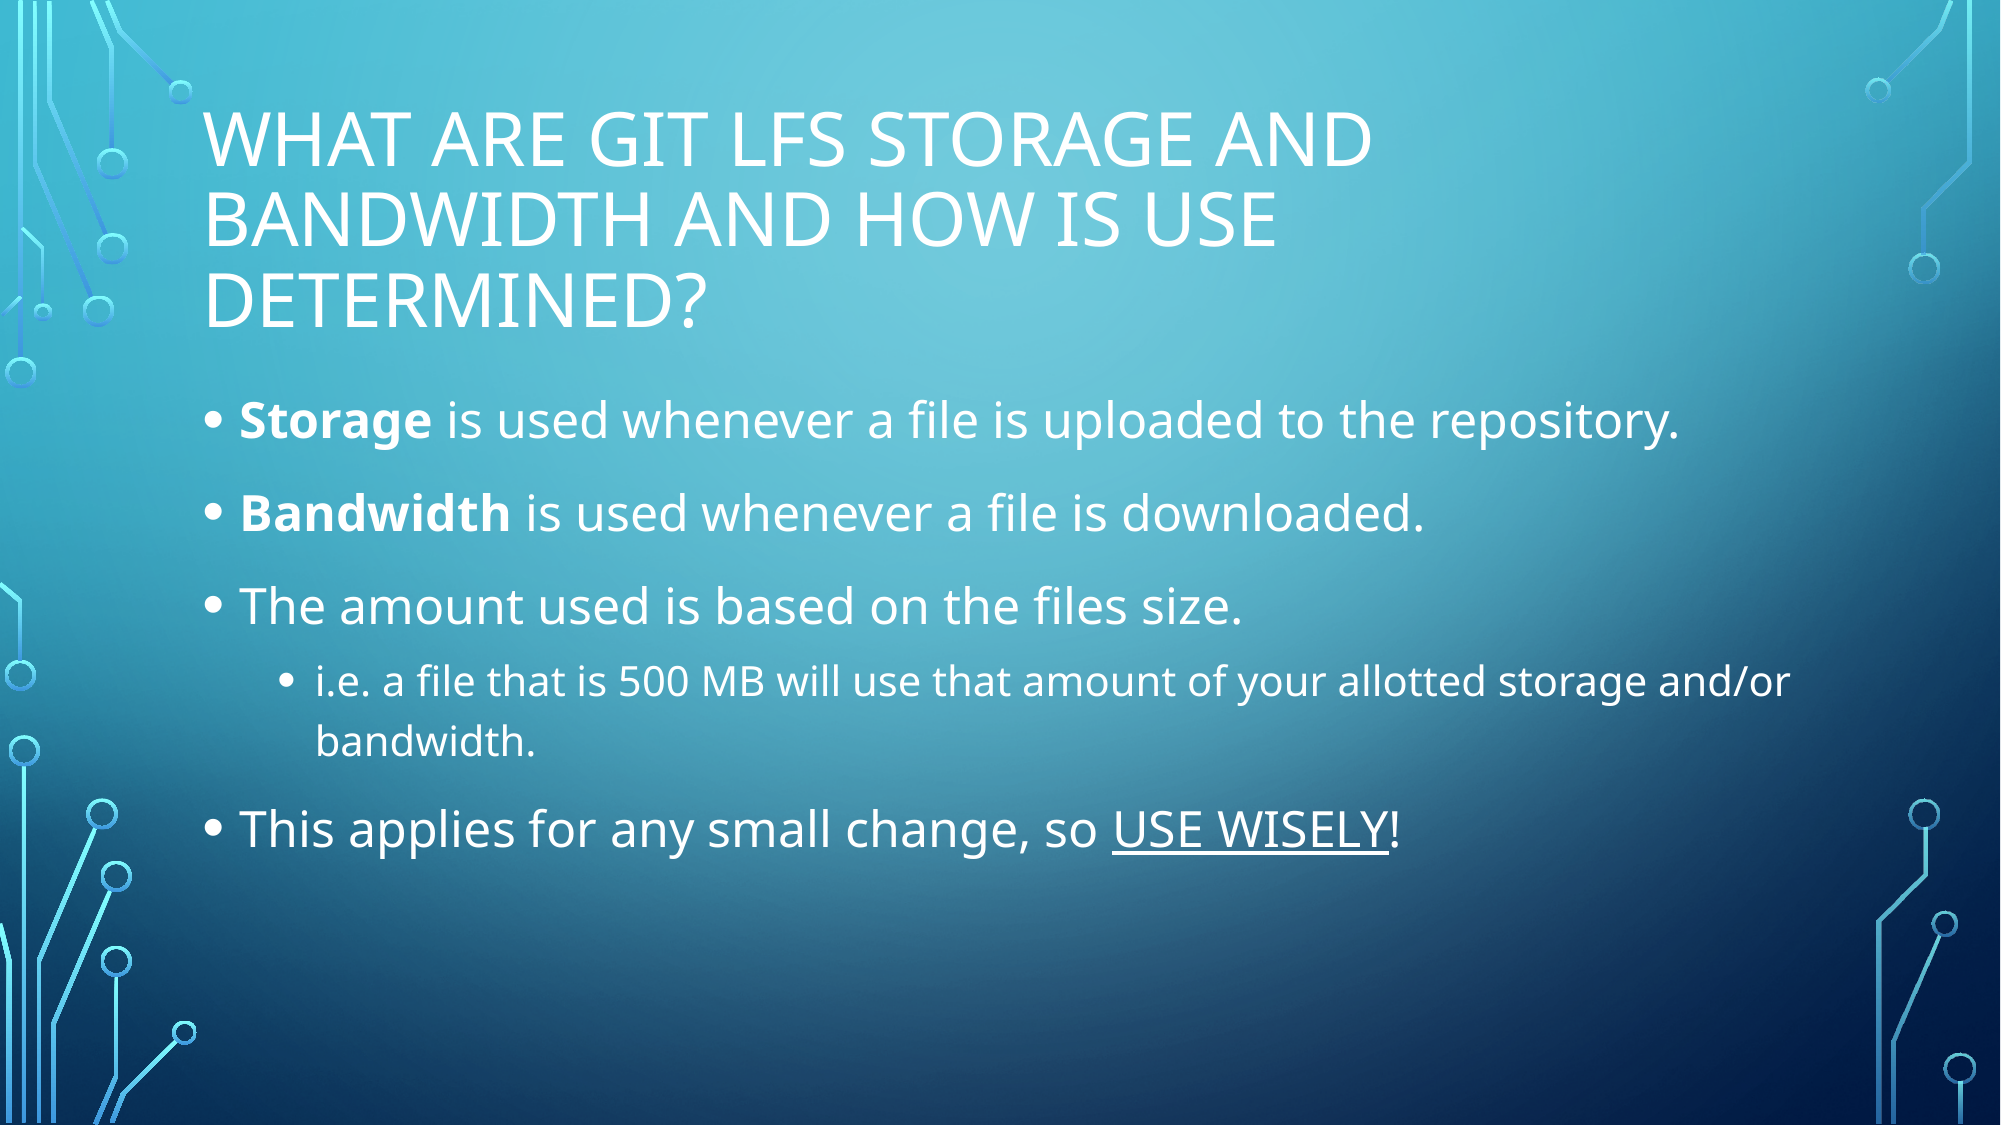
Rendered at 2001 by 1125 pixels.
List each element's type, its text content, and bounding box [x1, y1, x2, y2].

title What are Git LFS Storage and Bandwidth and How is Use Determined? [187, 101, 1813, 344]
list Storage is used whenever a file is uploaded to the repository. Bandwidth is used whenever a file is downloaded. The amount used is based on the files size. i.e. a file that is 500 MB will use that amount of your allotted storage and/or bandwidth. This applies for any small change, so USE WISELY! [187, 369, 1813, 950]
